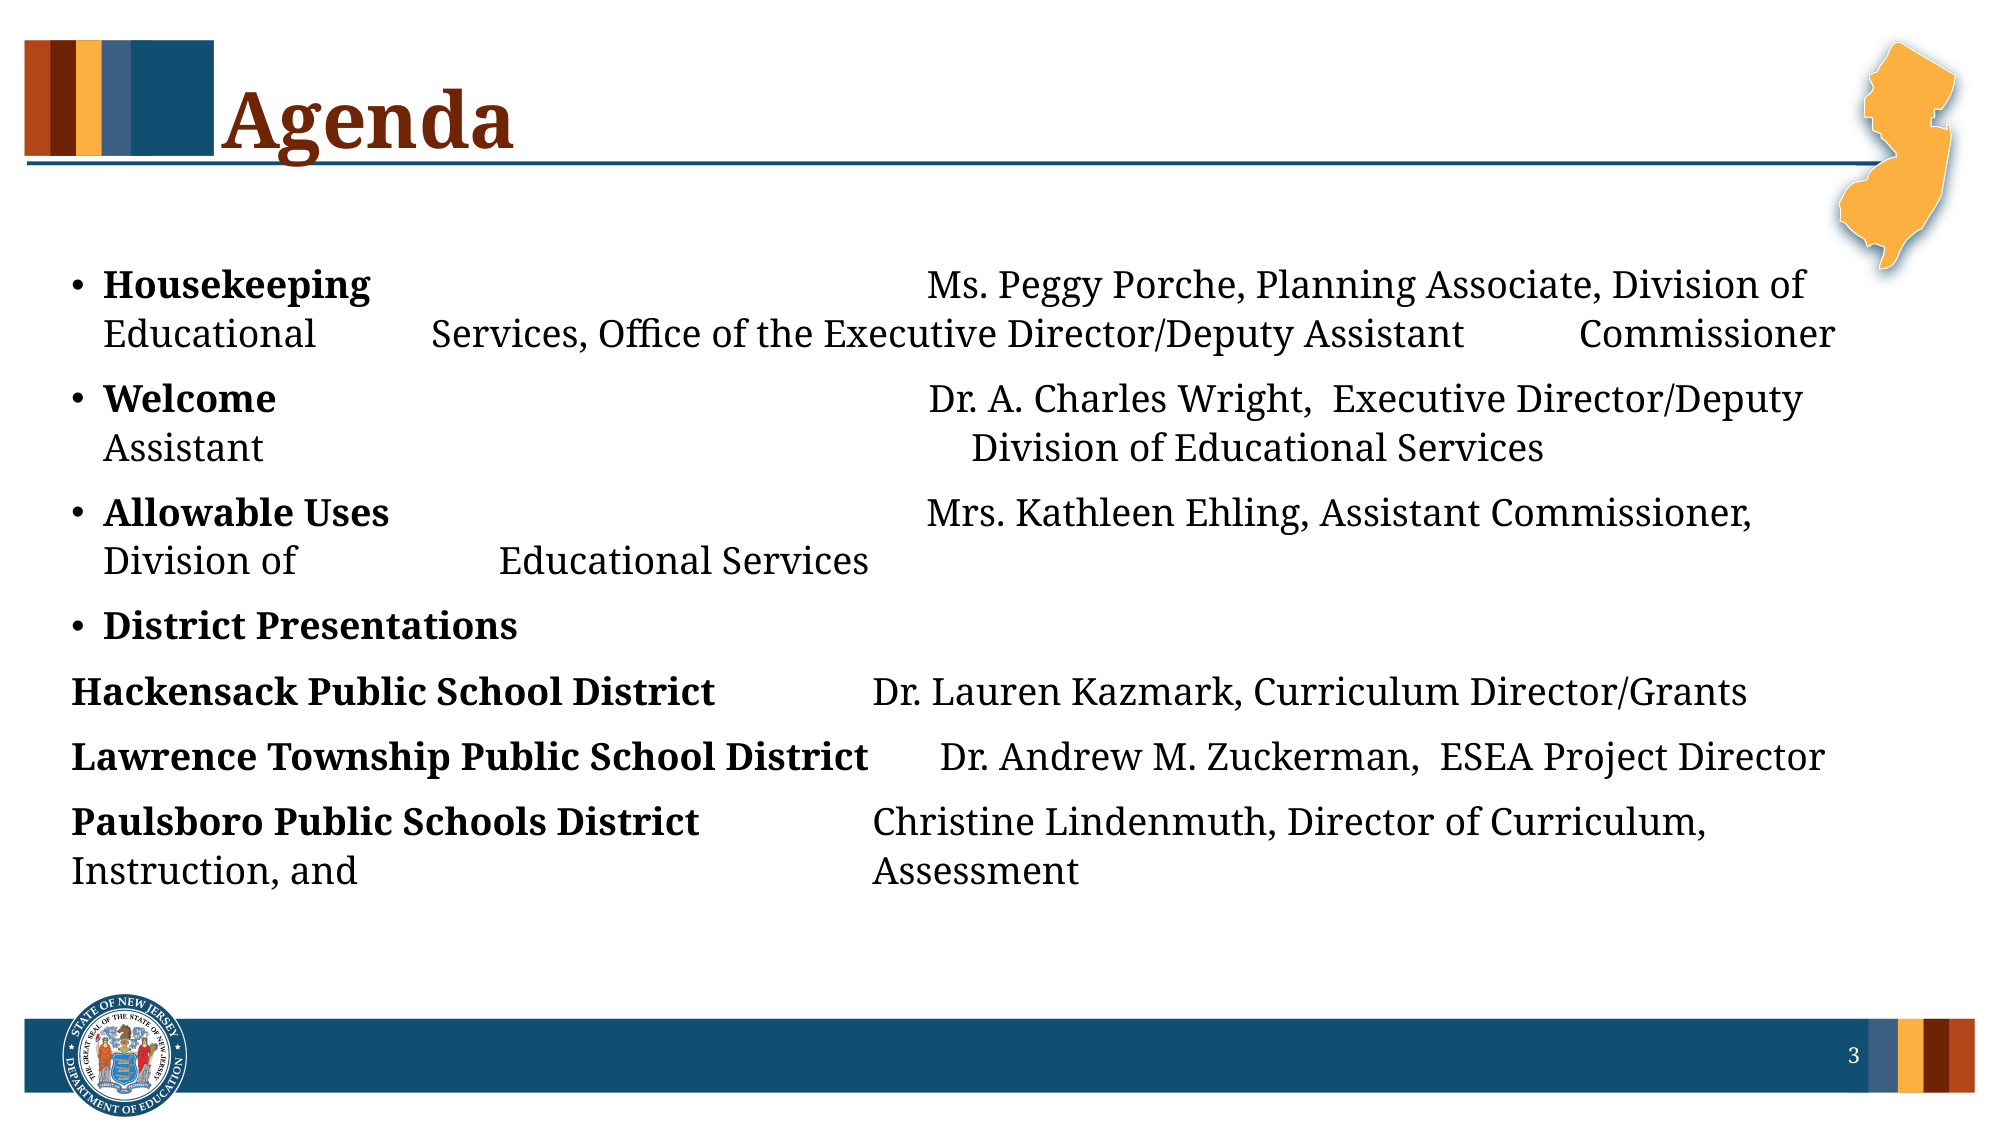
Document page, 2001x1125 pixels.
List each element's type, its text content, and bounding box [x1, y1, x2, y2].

picture [24, 992, 1975, 1119]
list Housekeeping Ms. Peggy Porche, Planning Associate, Division of Educational Services, Office of the Executive Director/Deputy Assistant Commissioner Welcome Dr. A. Charles Wright, Executive Director/Deputy Assistant Division of Educational Services Allowable Uses Mrs. Kathleen Ehling, Assistant Commissioner, Division of Educational Services District Presentations Hackensack Public School District Dr. Lauren Kazmark, Curriculum Director/Grants Lawrence Township Public School District Dr. Andrew M. Zuckerman, ESEA Project Director Paulsboro Public Schools District Christine Lindenmuth, Director of Curriculum, Instruction, and Assessment [56, 250, 1977, 990]
picture [24, 26, 1976, 295]
title Agenda [206, 62, 1863, 185]
slide_number 3 [1425, 1026, 1876, 1087]
